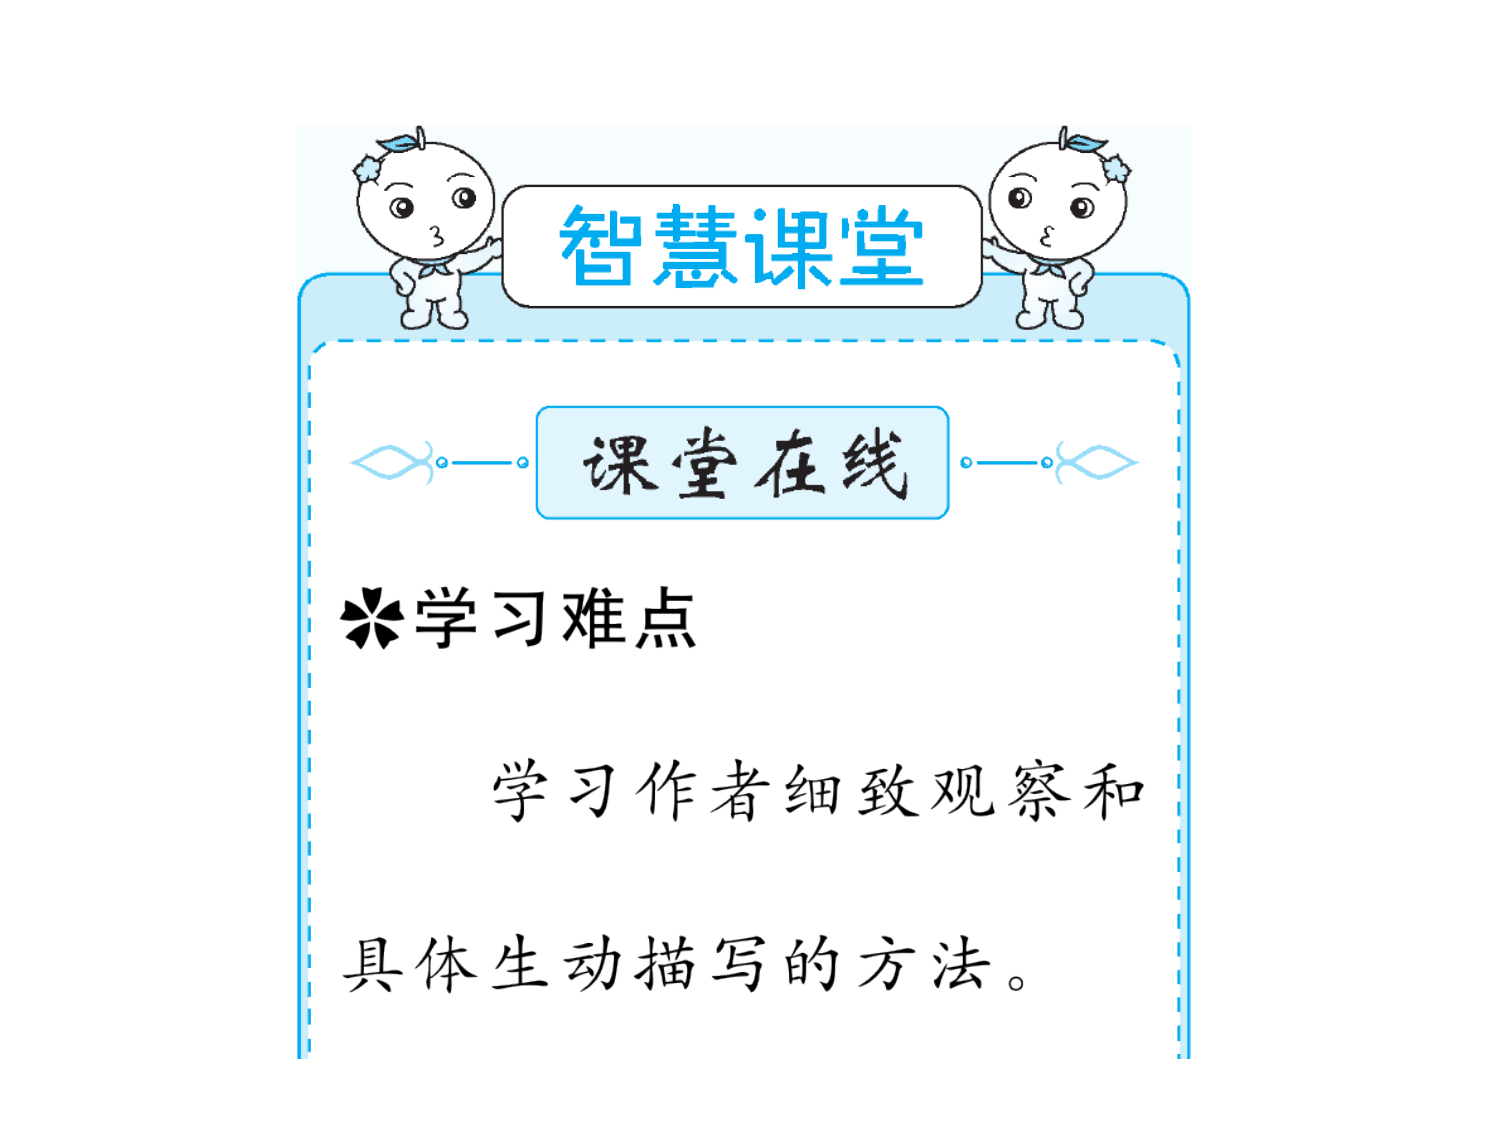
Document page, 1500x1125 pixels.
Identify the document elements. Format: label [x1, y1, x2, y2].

picture [291, 113, 1205, 1059]
